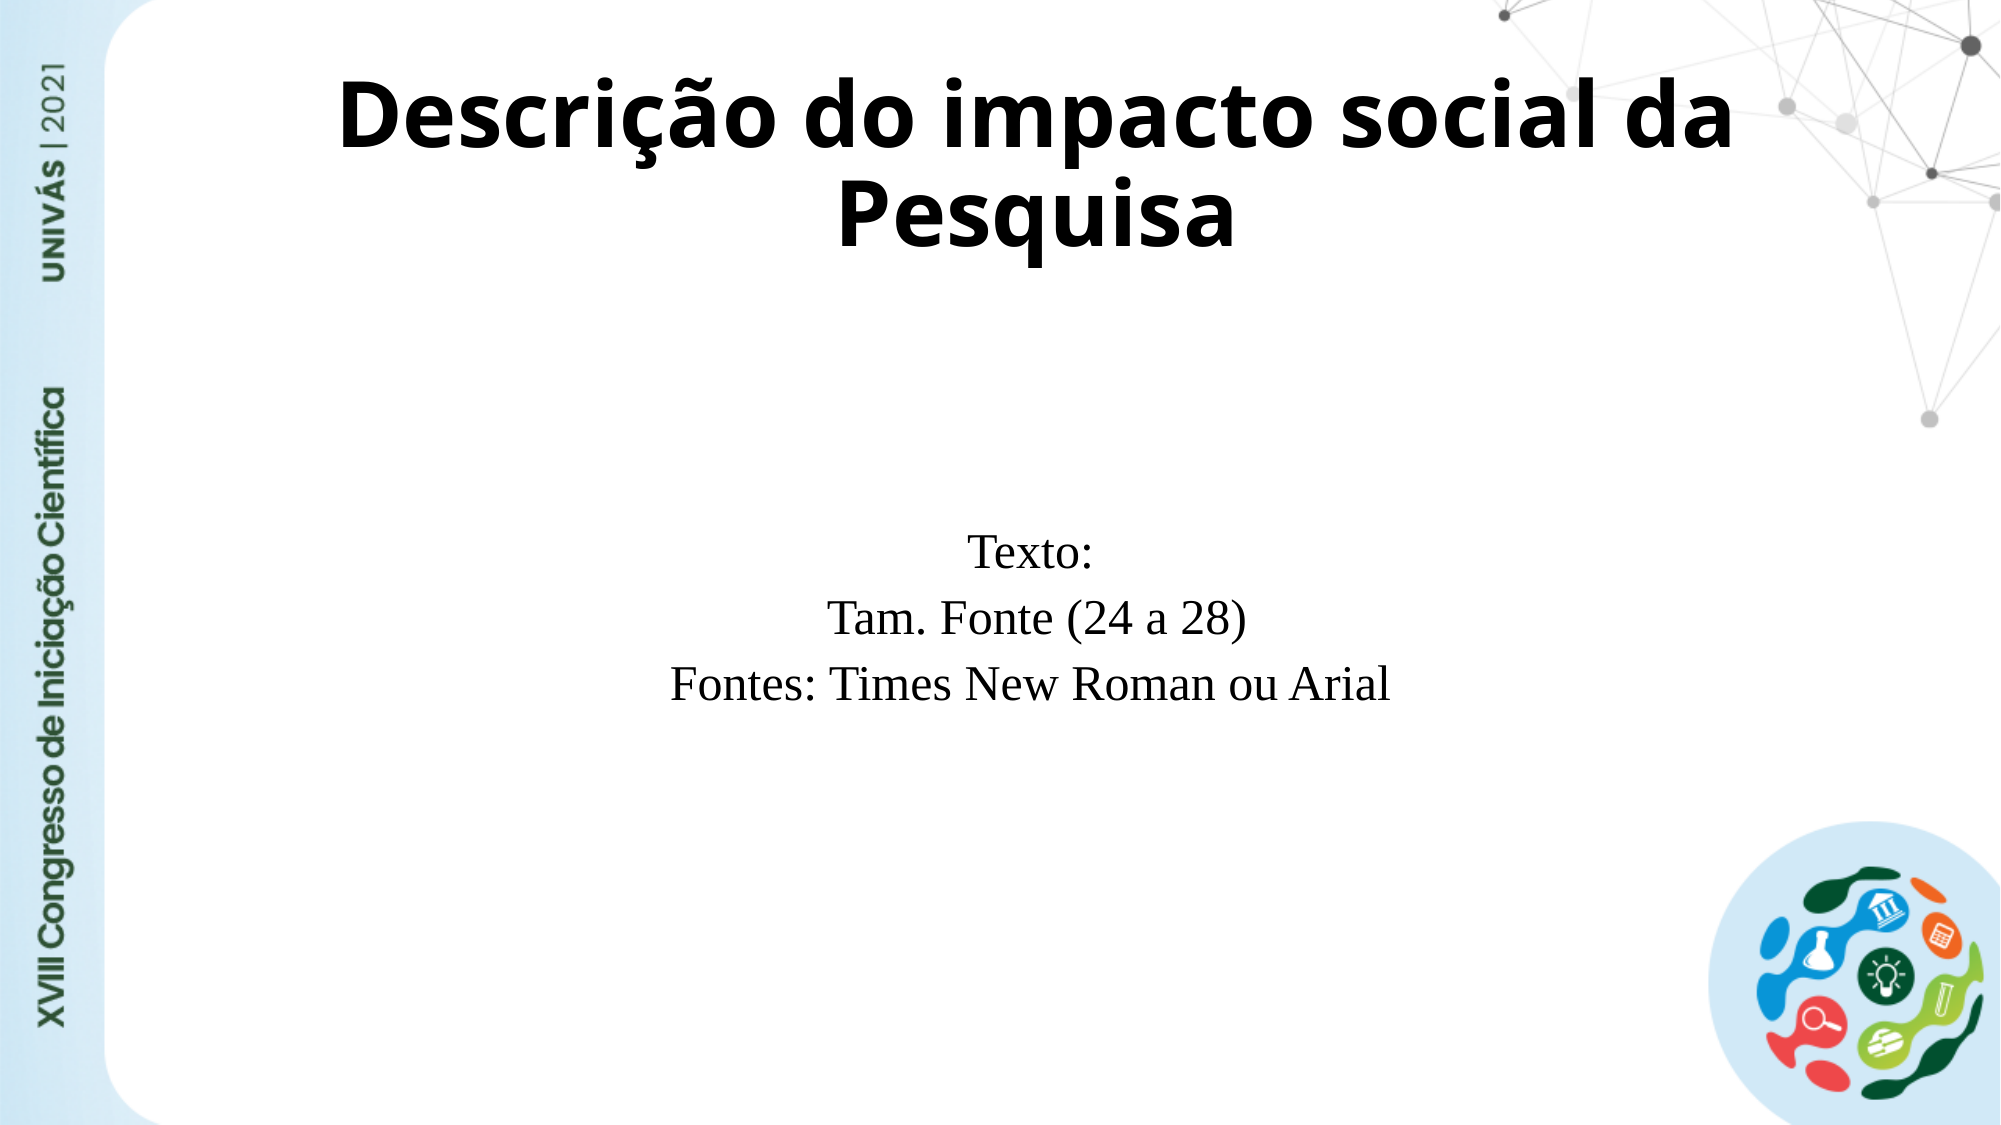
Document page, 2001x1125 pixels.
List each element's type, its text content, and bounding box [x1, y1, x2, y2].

text_box Texto: Tam. Fonte (24 a 28) Fontes: Times New Roman ou Arial [381, 349, 1693, 892]
picture [0, 0, 2001, 1125]
title Descrição do impacto social da Pesquisa [114, 59, 1960, 276]
